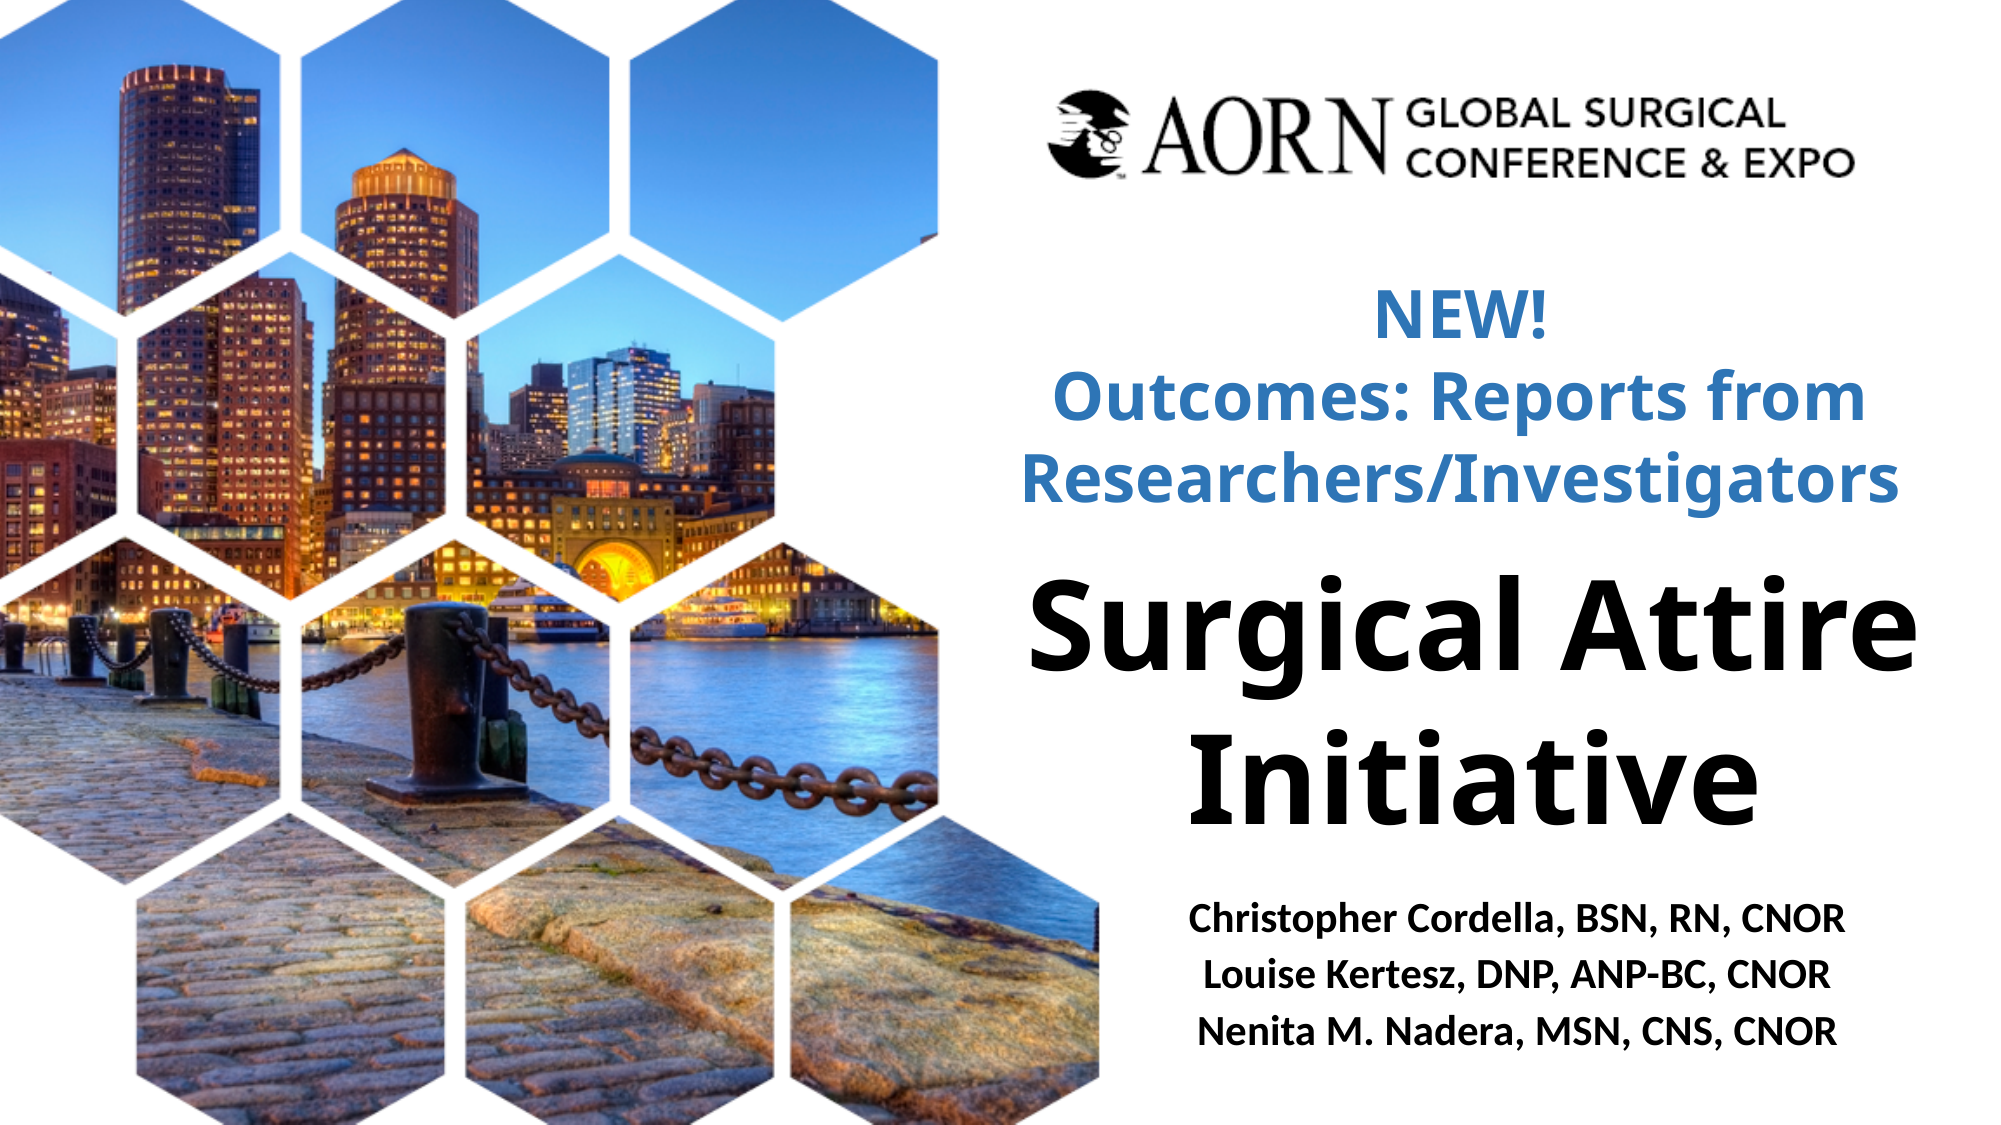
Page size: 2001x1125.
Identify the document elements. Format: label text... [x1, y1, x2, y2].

picture [0, 0, 2001, 1125]
text_box Surgical Attire Initiative [971, 526, 1979, 863]
title NEW! Outcomes: Reports from Researchers/Investigators [942, 262, 1979, 527]
subtitle Christopher Cordella, BSN, RN, CNOR Louise Kertesz, DNP, ANP-BC, CNOR Nenita M. Nadera, MSN, CNS, CNOR [1056, 893, 1979, 1061]
